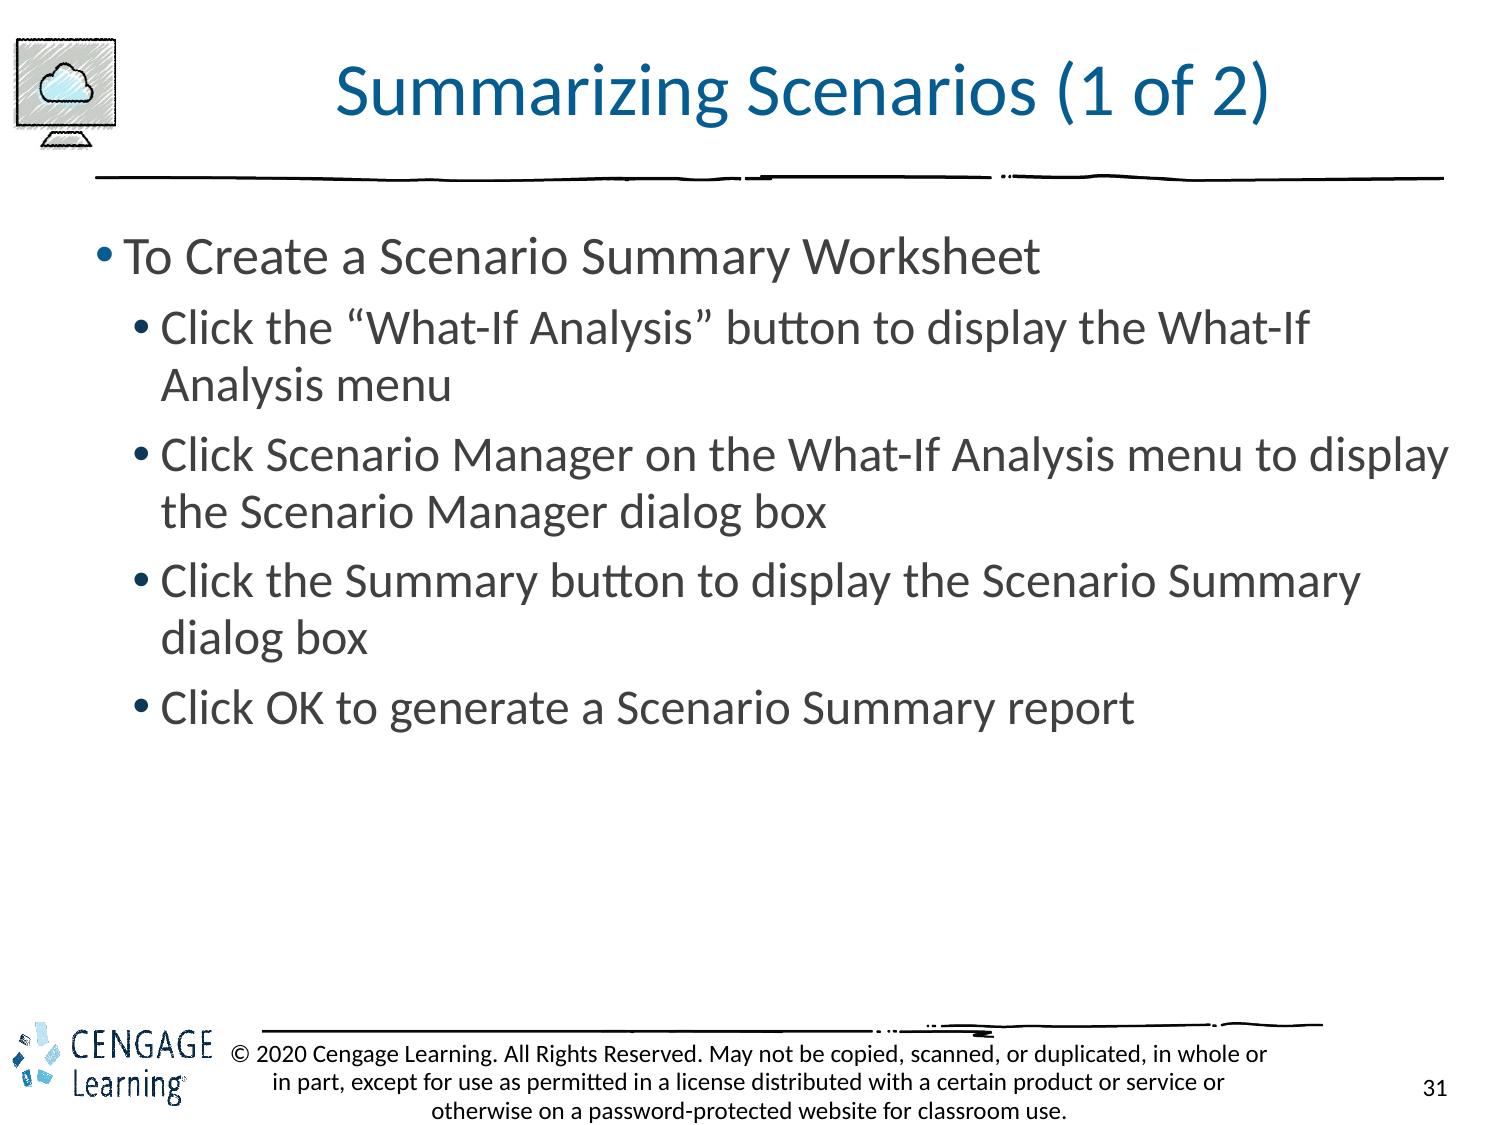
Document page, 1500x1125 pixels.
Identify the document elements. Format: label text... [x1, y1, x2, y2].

list To Create a Scenario Summary Worksheet Click the “What-If Analysis” button to display the What-If Analysis menu Click Scenario Manager on the What-If Analysis menu to display the Scenario Manager dialog box Click the Summary button to display the Scenario Summary dialog box Click OK to generate a Scenario Summary report [95, 224, 1463, 975]
picture [12, 1022, 212, 1106]
title Summarizing Scenarios (1 of 2) [124, 22, 1484, 163]
picture [95, 174, 1444, 182]
picture [13, 36, 117, 151]
picture [262, 1022, 1323, 1038]
